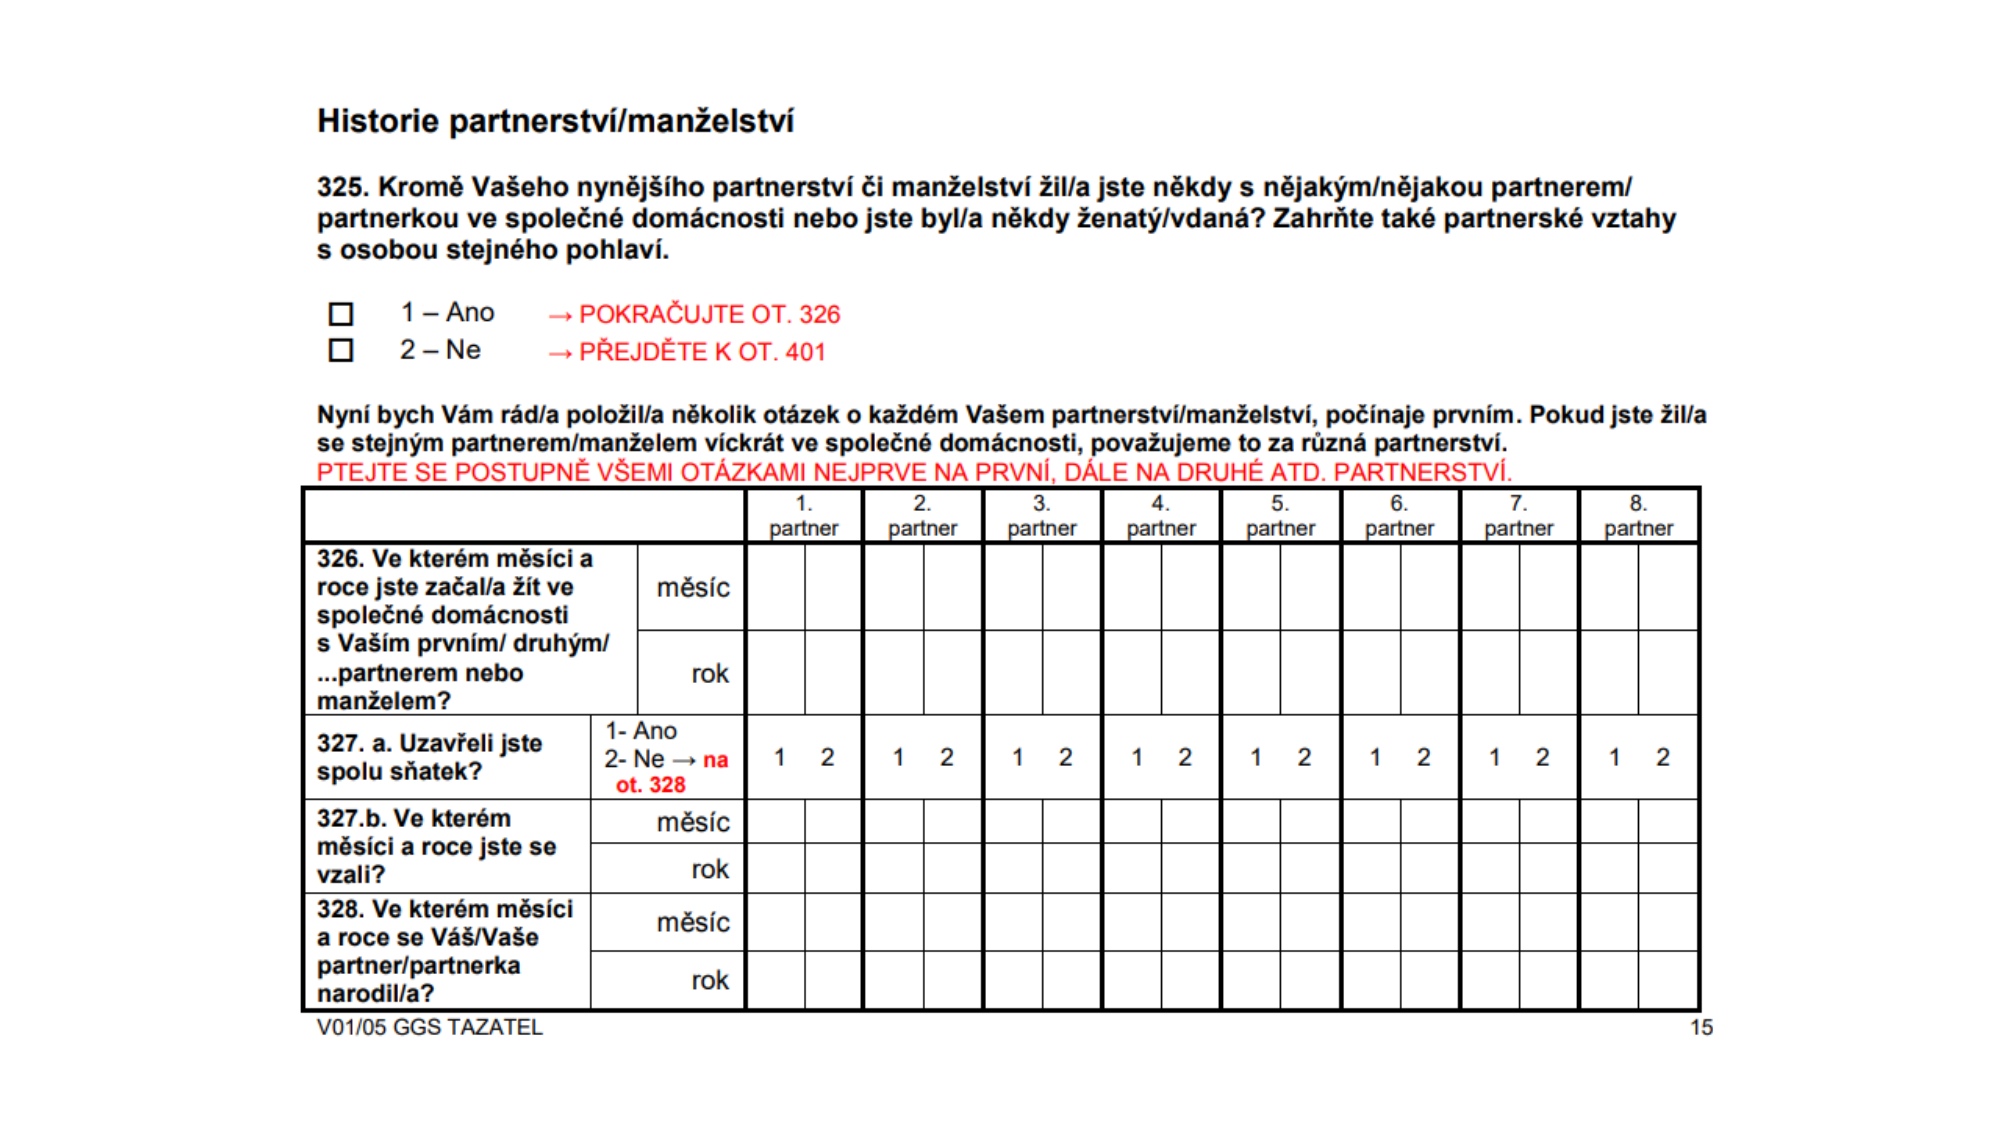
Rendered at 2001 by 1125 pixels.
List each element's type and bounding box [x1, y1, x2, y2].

picture [251, 54, 1749, 1071]
